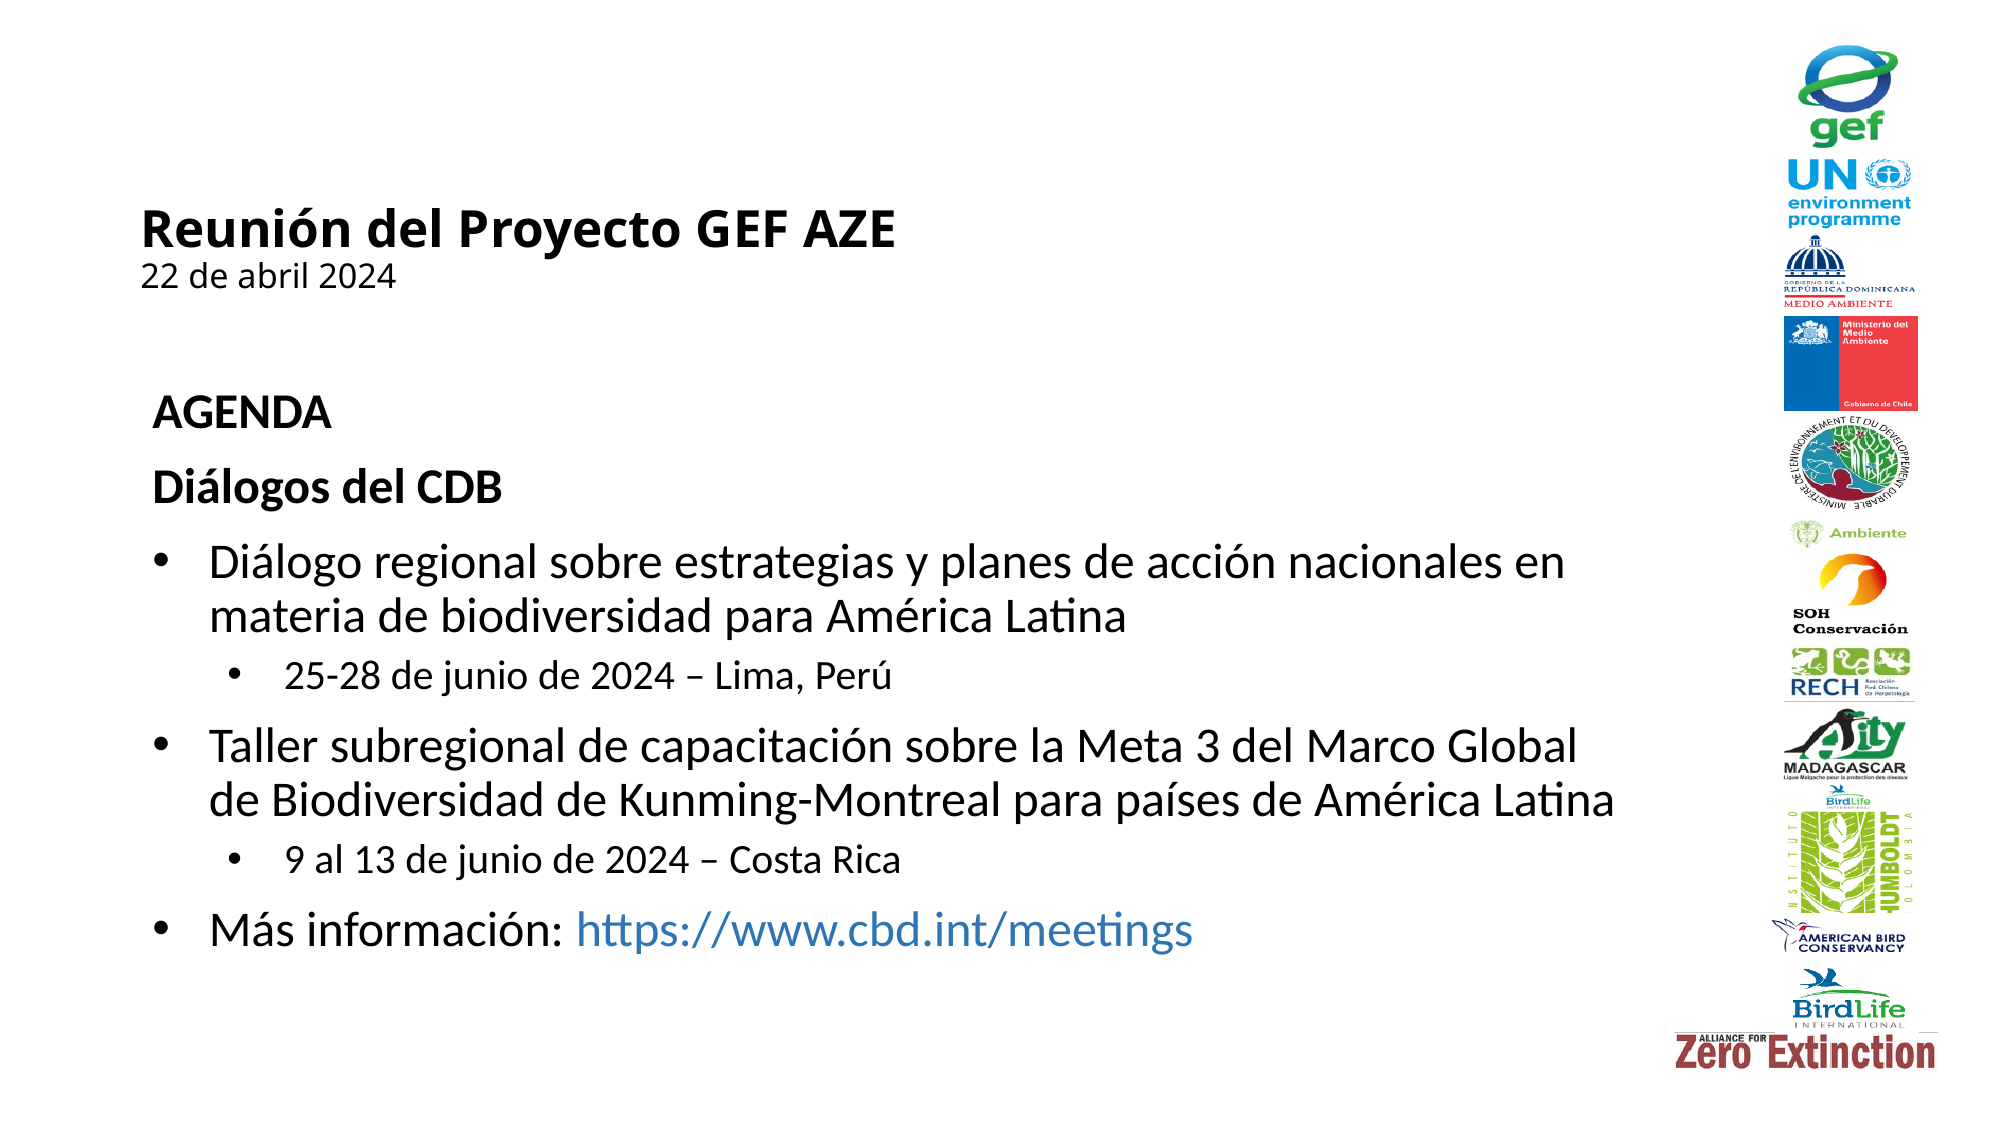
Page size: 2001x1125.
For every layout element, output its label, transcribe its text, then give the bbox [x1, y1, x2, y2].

text_box [1673, 36, 1938, 1072]
subtitle AGENDA Diálogos del CDB Diálogo regional sobre estrategias y planes de acción nacionales en materia de biodiversidad para América Latina 25-28 de junio de 2024 – Lima, Perú Taller subregional de capacitación sobre la Meta 3 del Marco Global de Biodiversidad de Kunming-Montreal para países de América Latina 9 al 13 de junio de 2024 – Costa Rica Más información: https://www.cbd.int/meetings [137, 377, 1638, 1014]
title Reunión del Proyecto GEF AZE 22 de abril 2024 [125, 194, 1626, 303]
